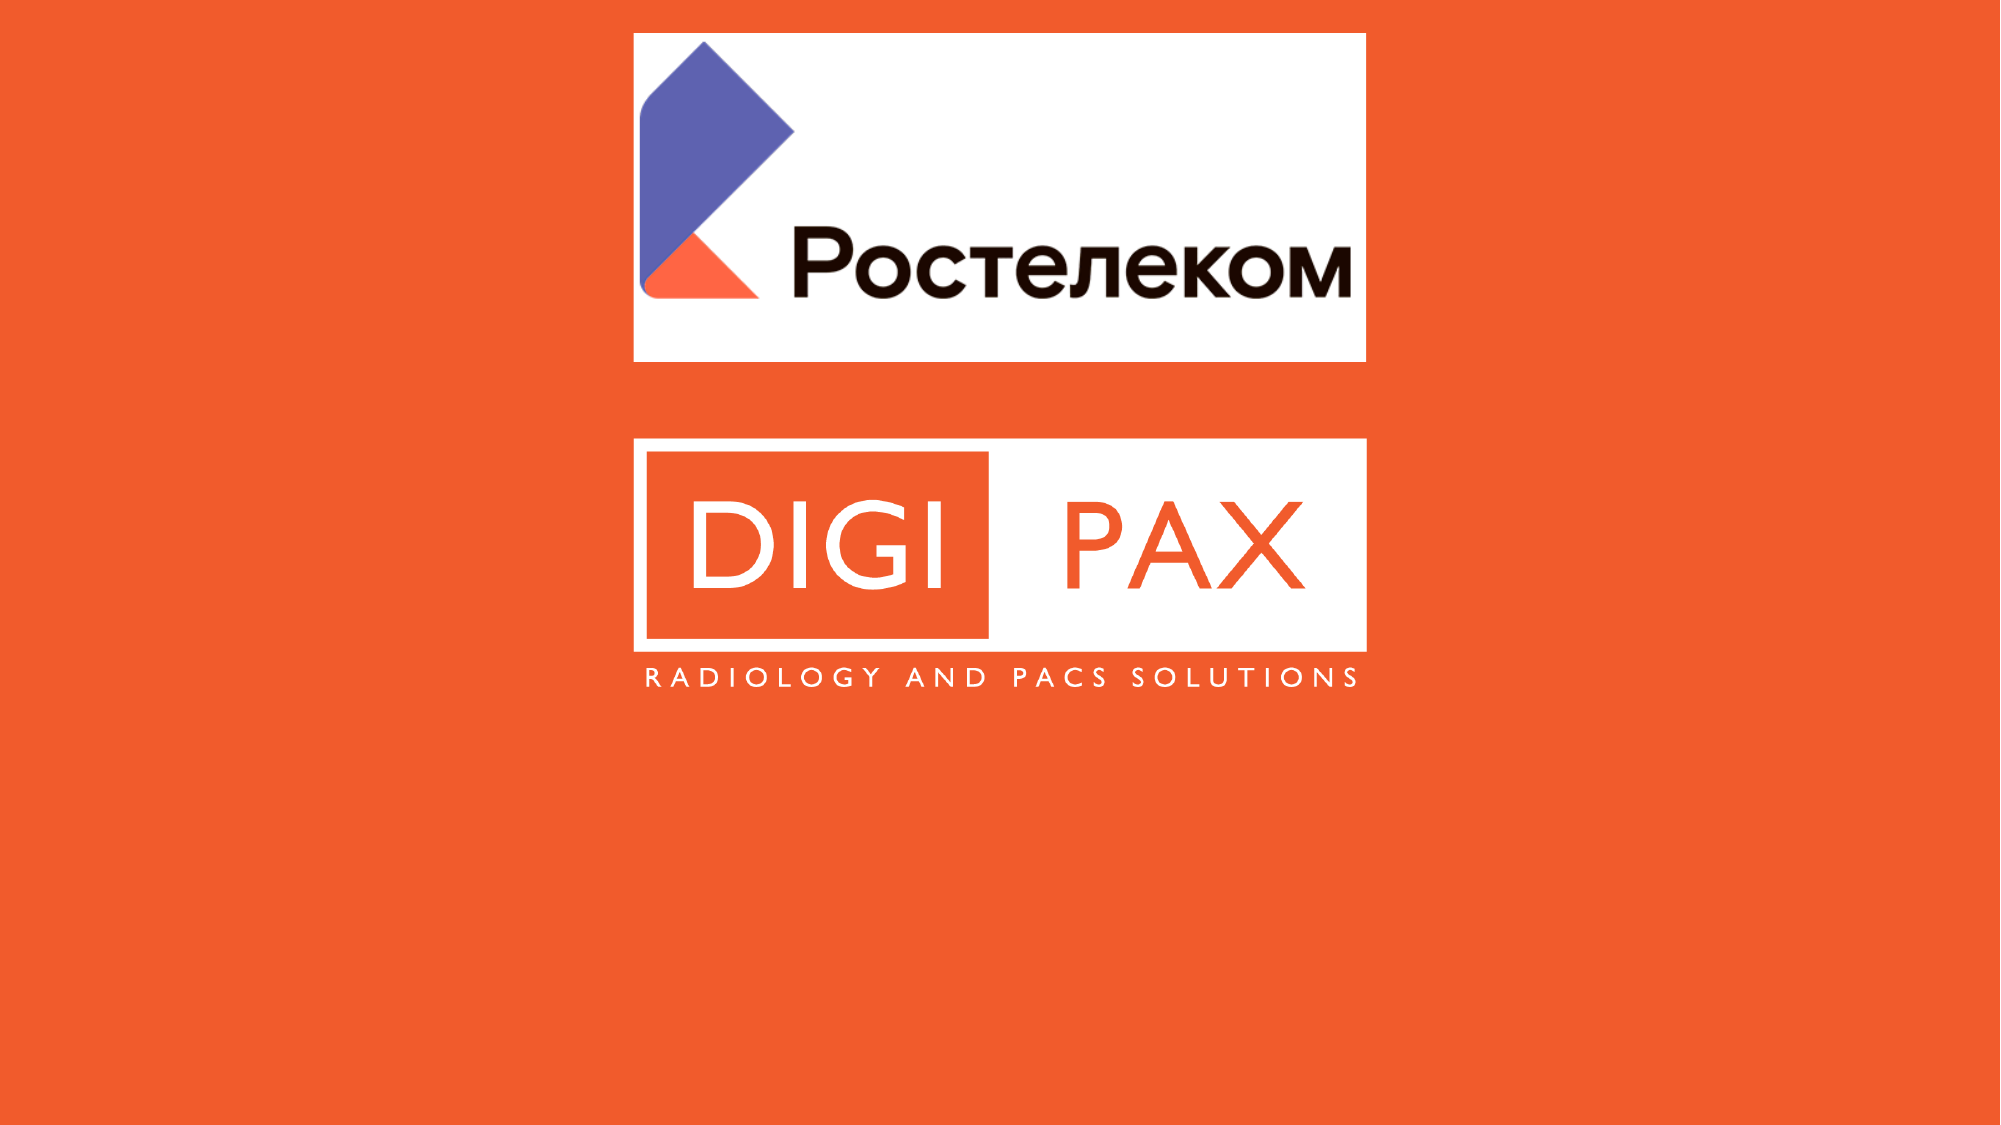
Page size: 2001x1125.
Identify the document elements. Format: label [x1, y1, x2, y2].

picture [633, 32, 1367, 362]
picture [633, 438, 1367, 687]
